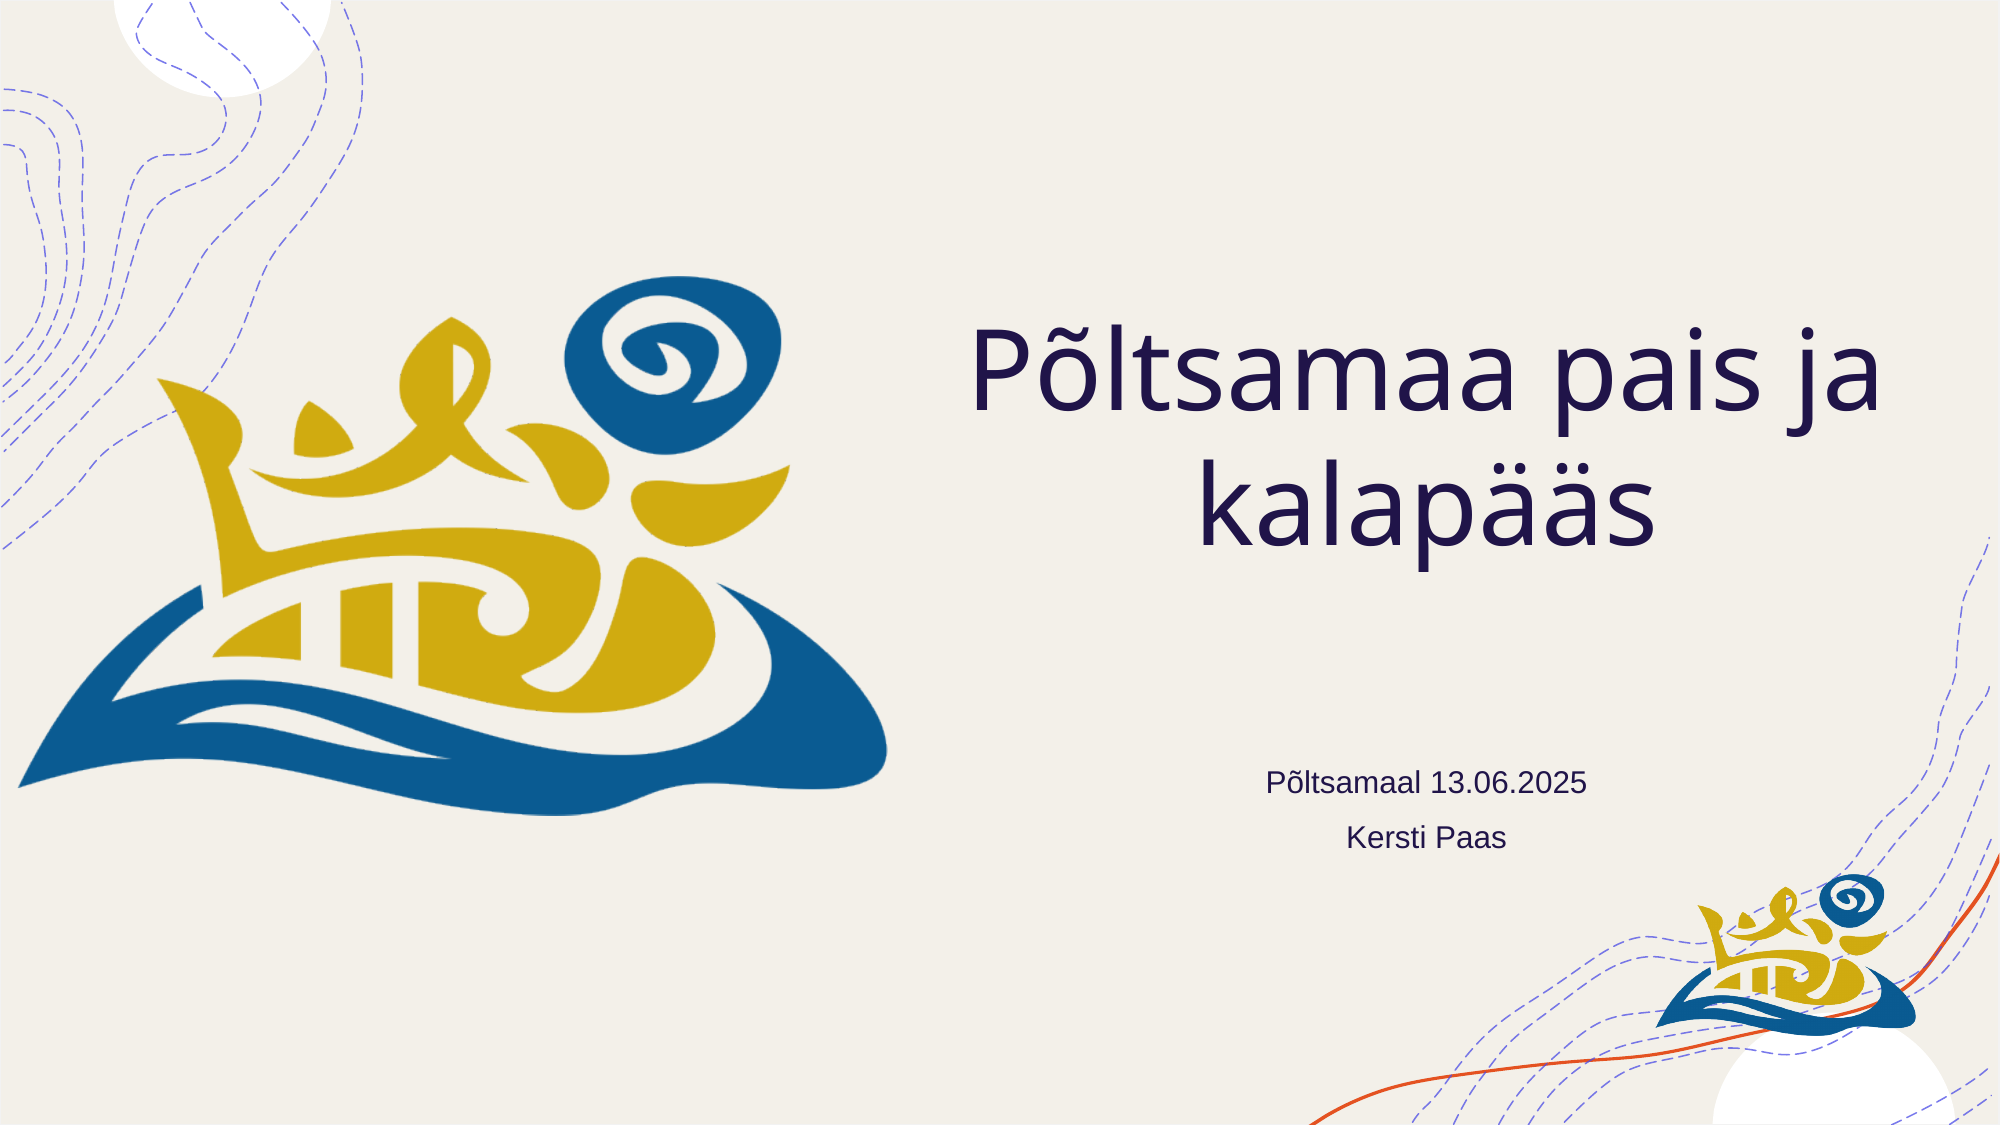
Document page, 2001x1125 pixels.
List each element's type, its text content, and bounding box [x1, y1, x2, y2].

title Põltsamaa pais ja kalapääs [910, 184, 1943, 576]
picture [17, 276, 888, 816]
picture [1655, 874, 1916, 1036]
subtitle Põltsamaal 13.06.2025 Kersti Paas [910, 590, 1943, 863]
